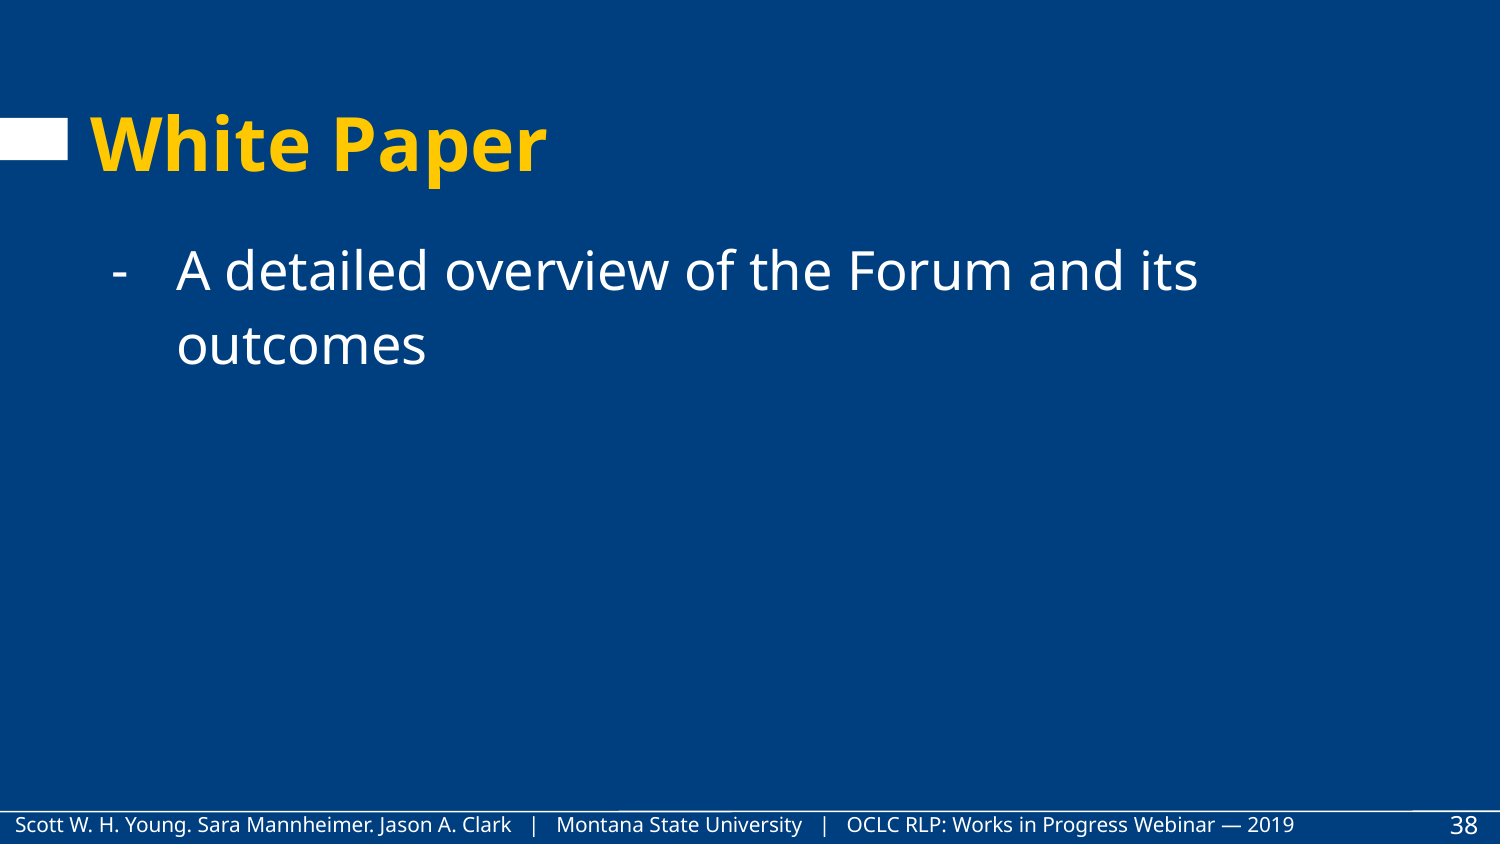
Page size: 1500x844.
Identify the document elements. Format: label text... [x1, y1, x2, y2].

title White Paper [75, 25, 1425, 202]
list A detailed overview of the Forum and its outcomes [86, 211, 1437, 679]
